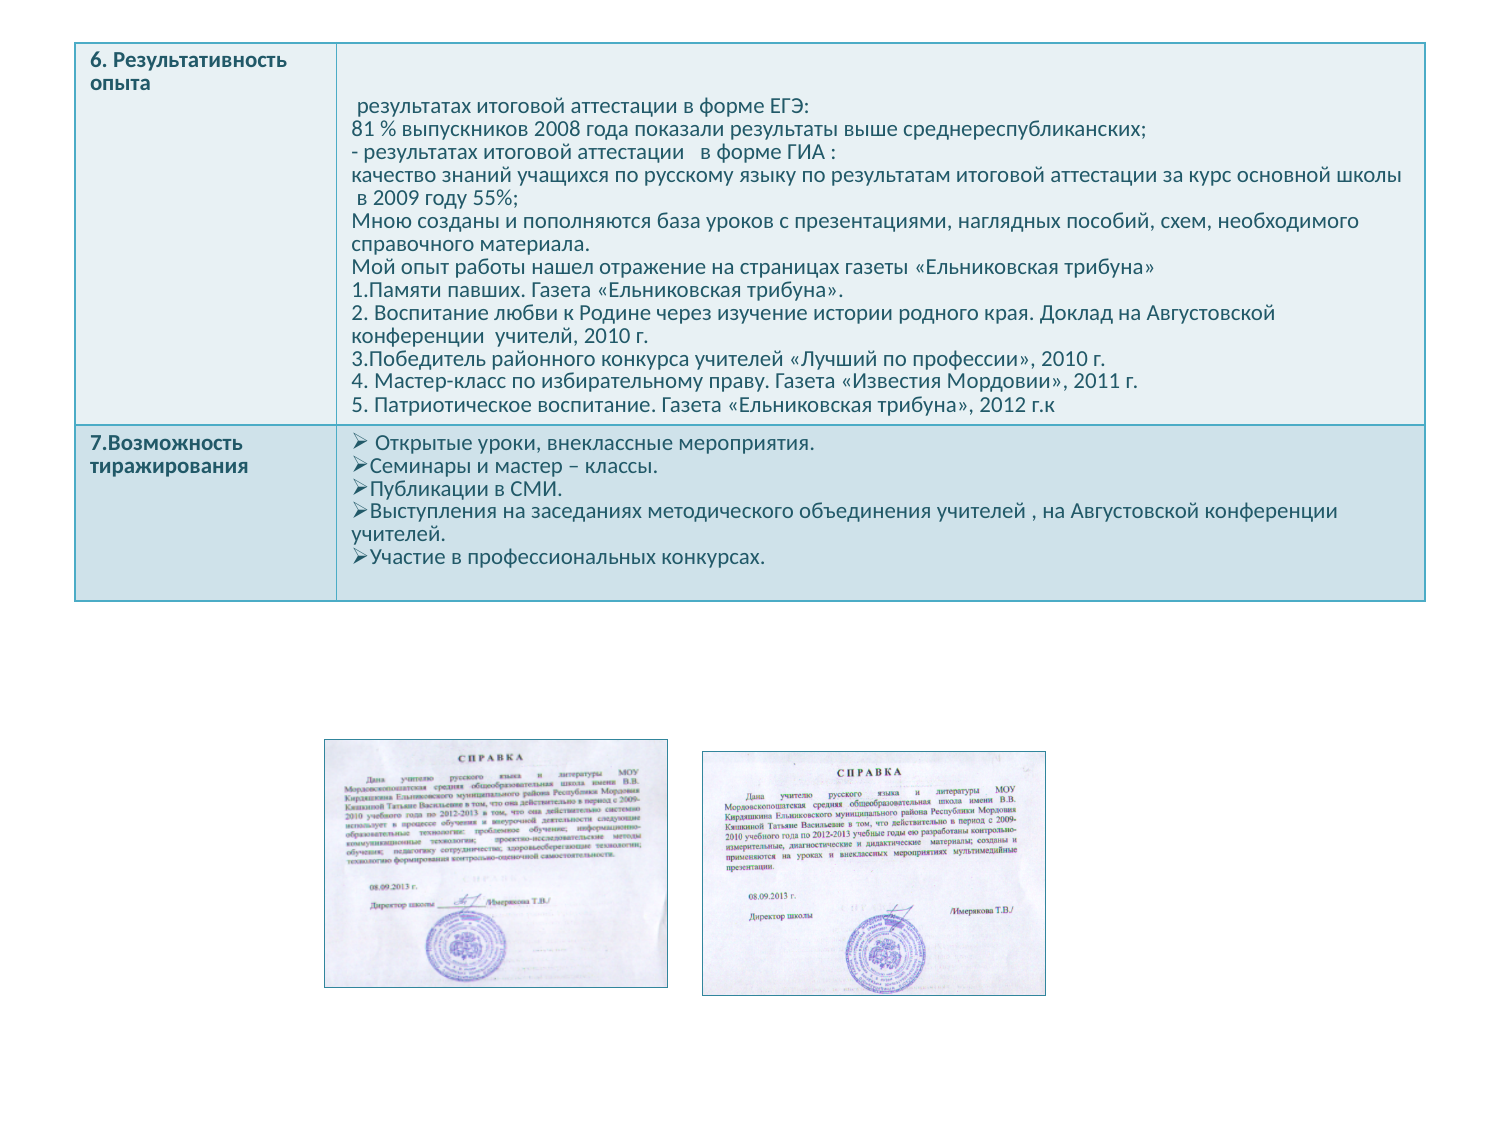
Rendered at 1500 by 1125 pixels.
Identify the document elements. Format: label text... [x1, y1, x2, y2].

picture [702, 751, 1046, 996]
picture [324, 739, 668, 988]
table_header результатах итоговой аттестации в форме ЕГЭ: 81 % выпускников 2008 года показали результаты выше среднереспубликанских; - результатах итоговой аттестации в форме ГИА : качество знаний учащихся по русскому языку по результатам итоговой аттестации за курс основной школы в 2009 году 55%; Мною созданы и пополняются база уроков с презентациями, наглядных пособий, схем, необходимого справочного материала. Мой опыт работы нашел отражение на страницах газеты «Ельниковская трибуна» 1.Памяти павших. Газета «Ельниковская трибуна». 2. Воспитание любви к Родине через изучение истории родного края. Доклад на Августовской конференции учителй, 2010 г. 3.Победитель районного конкурса учителей «Лучший по профессии», 2010 г. 4. Мастер-класс по избирательному праву. Газета «Известия Мордовии», 2011 г. 5. Патриотическое воспитание. Газета «Ельниковская трибуна», 2012 г.к [337, 44, 1424, 424]
table_cell 7.Возможность тиражирования [76, 426, 336, 600]
table_cell Открытые уроки, внеклассные мероприятия. Семинары и мастер – классы. Публикации в СМИ. Выступления на заседаниях методического объединения учителей , на Августовской конференции учителей. Участие в профессиональных конкурсах. [337, 426, 1424, 600]
table_header 6. Результативность опыта [76, 44, 336, 424]
